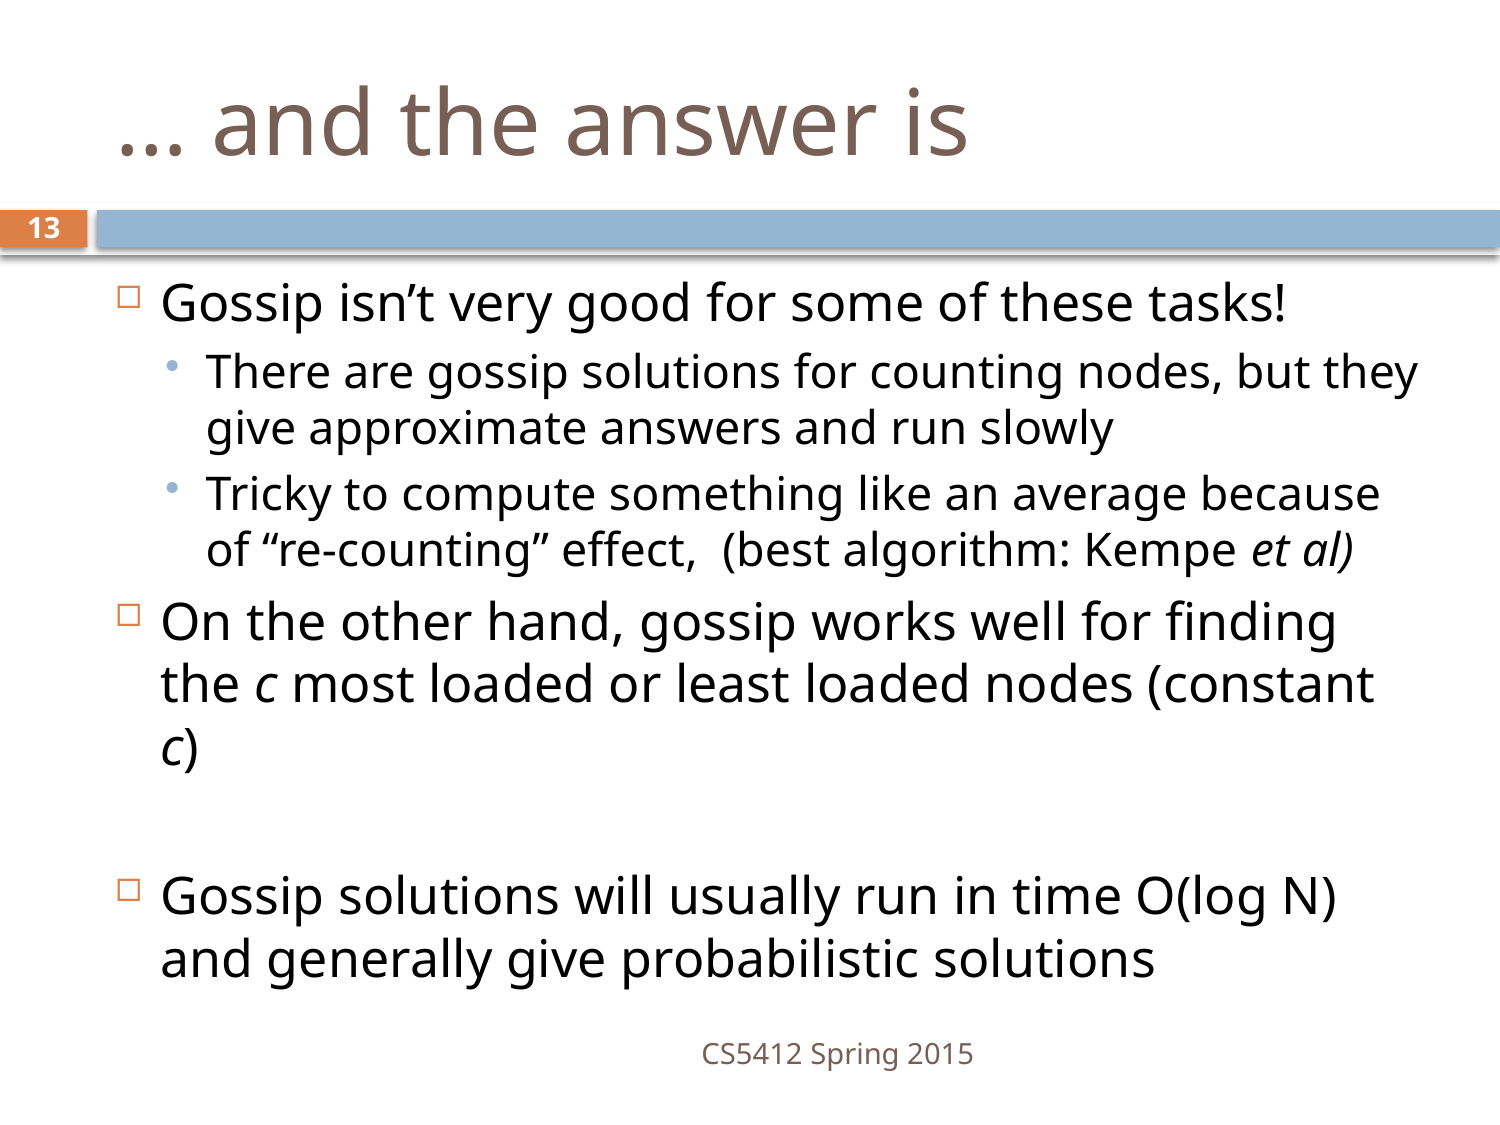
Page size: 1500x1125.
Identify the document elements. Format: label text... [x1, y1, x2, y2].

slide_number 13 [0, 208, 88, 249]
title … and the answer is [100, 37, 1438, 200]
list Gossip isn’t very good for some of these tasks! There are gossip solutions for counting nodes, but they give approximate answers and run slowly Tricky to compute something like an average because of “re-counting” effect, (best algorithm: Kempe et al) On the other hand, gossip works well for finding the c most loaded or least loaded nodes (constant c) Gossip solutions will usually run in time O(log N) and generally give probabilistic solutions [100, 262, 1438, 1000]
footer CS5412 Spring 2015 [99, 1024, 990, 1085]
